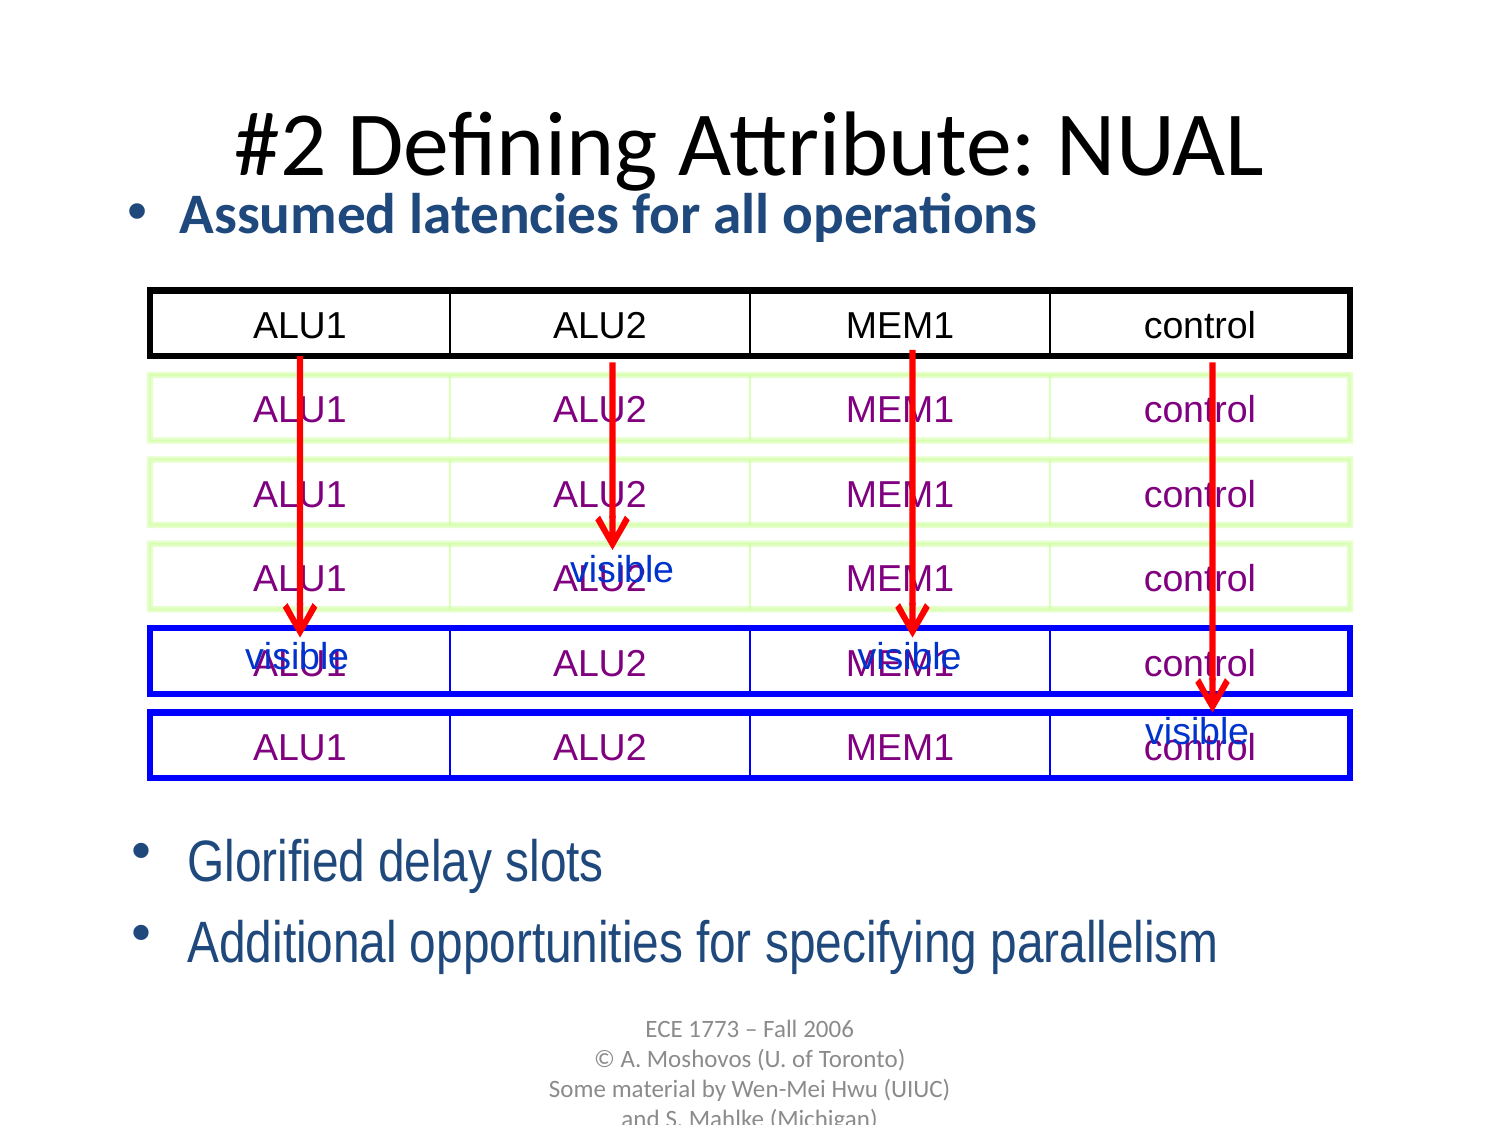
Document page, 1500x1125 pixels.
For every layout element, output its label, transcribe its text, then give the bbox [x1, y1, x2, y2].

list Assumed latencies for all operations [112, 168, 1388, 254]
text_box visible [1130, 702, 1264, 710]
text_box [149, 374, 1351, 441]
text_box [149, 543, 1351, 610]
footer ECE 1773 – Fall 2006 © A. Moshovos (U. of Toronto) Some material by Wen-Mei Hwu (UIUC) and S. Mahlke (Michigan) [512, 1042, 988, 1103]
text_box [149, 290, 1351, 357]
text_box Glorified delay slots Additional opportunities for specifying parallelism [116, 815, 1392, 994]
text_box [149, 459, 1351, 526]
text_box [149, 627, 1351, 694]
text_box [149, 712, 1351, 779]
text_box visible [555, 537, 689, 542]
title #2 Defining Attribute: NUAL [75, 45, 1425, 233]
